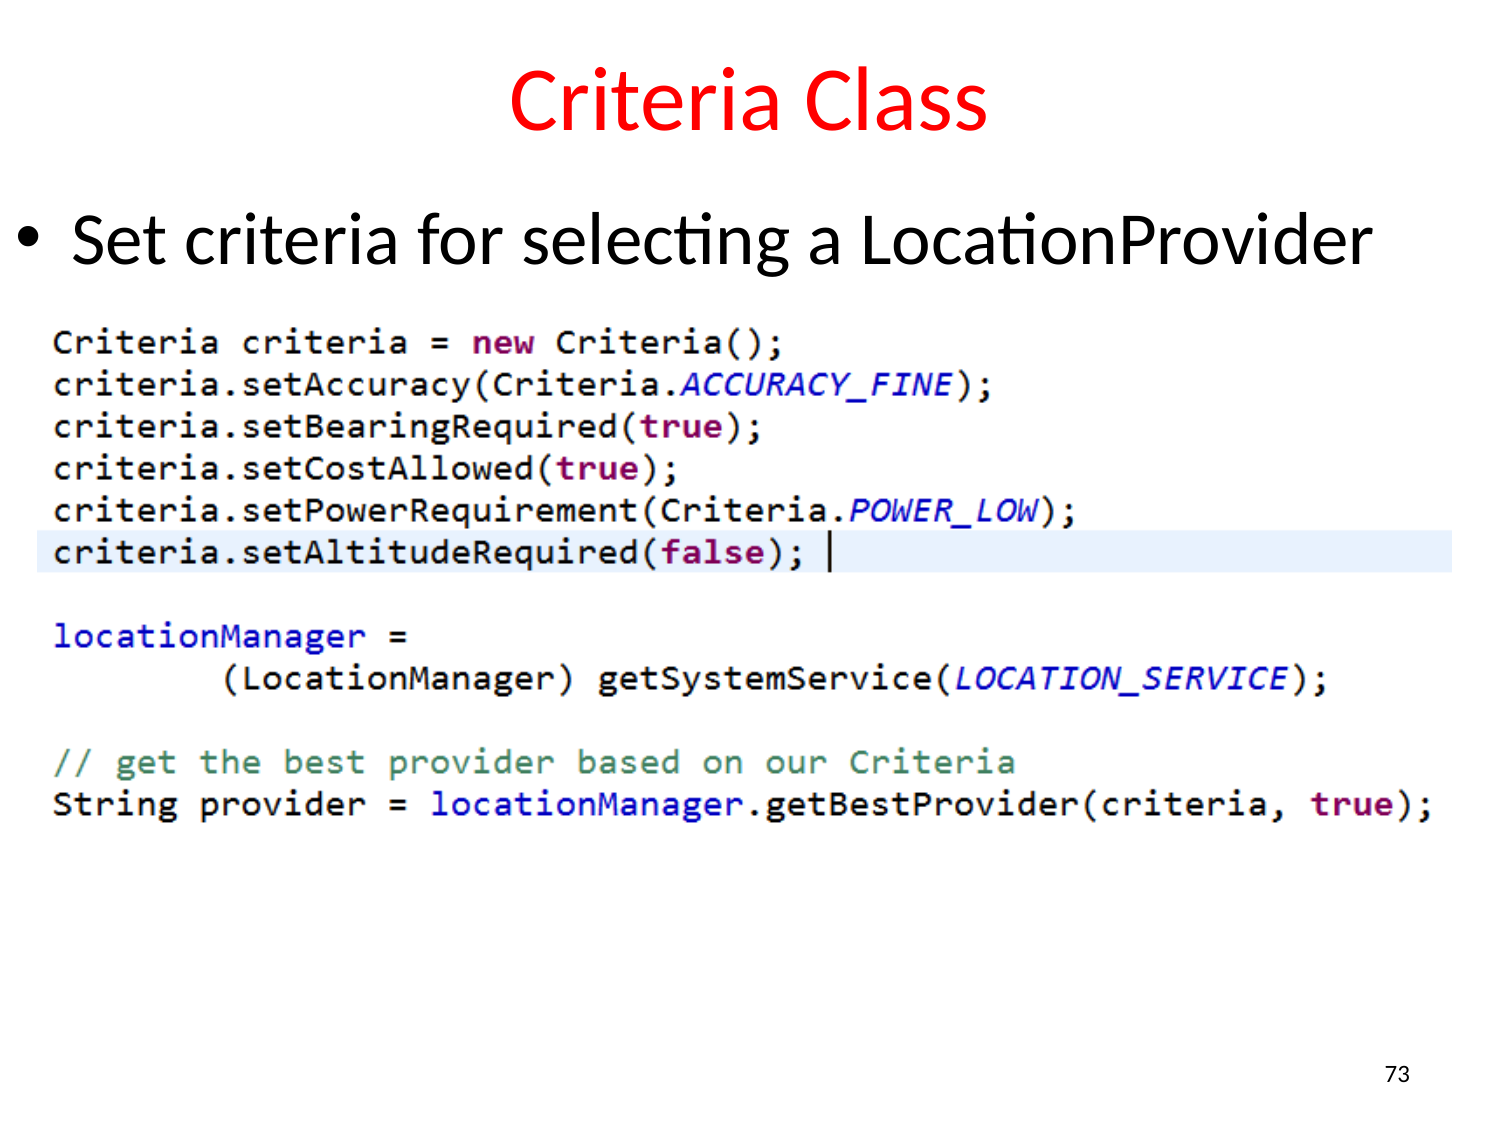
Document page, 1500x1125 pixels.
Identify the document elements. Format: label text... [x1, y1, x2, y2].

picture [37, 312, 1453, 863]
list Set criteria for selecting a LocationProvider [0, 182, 1463, 1038]
slide_number 73 [1074, 1042, 1425, 1103]
title Criteria Class [75, 0, 1425, 182]
